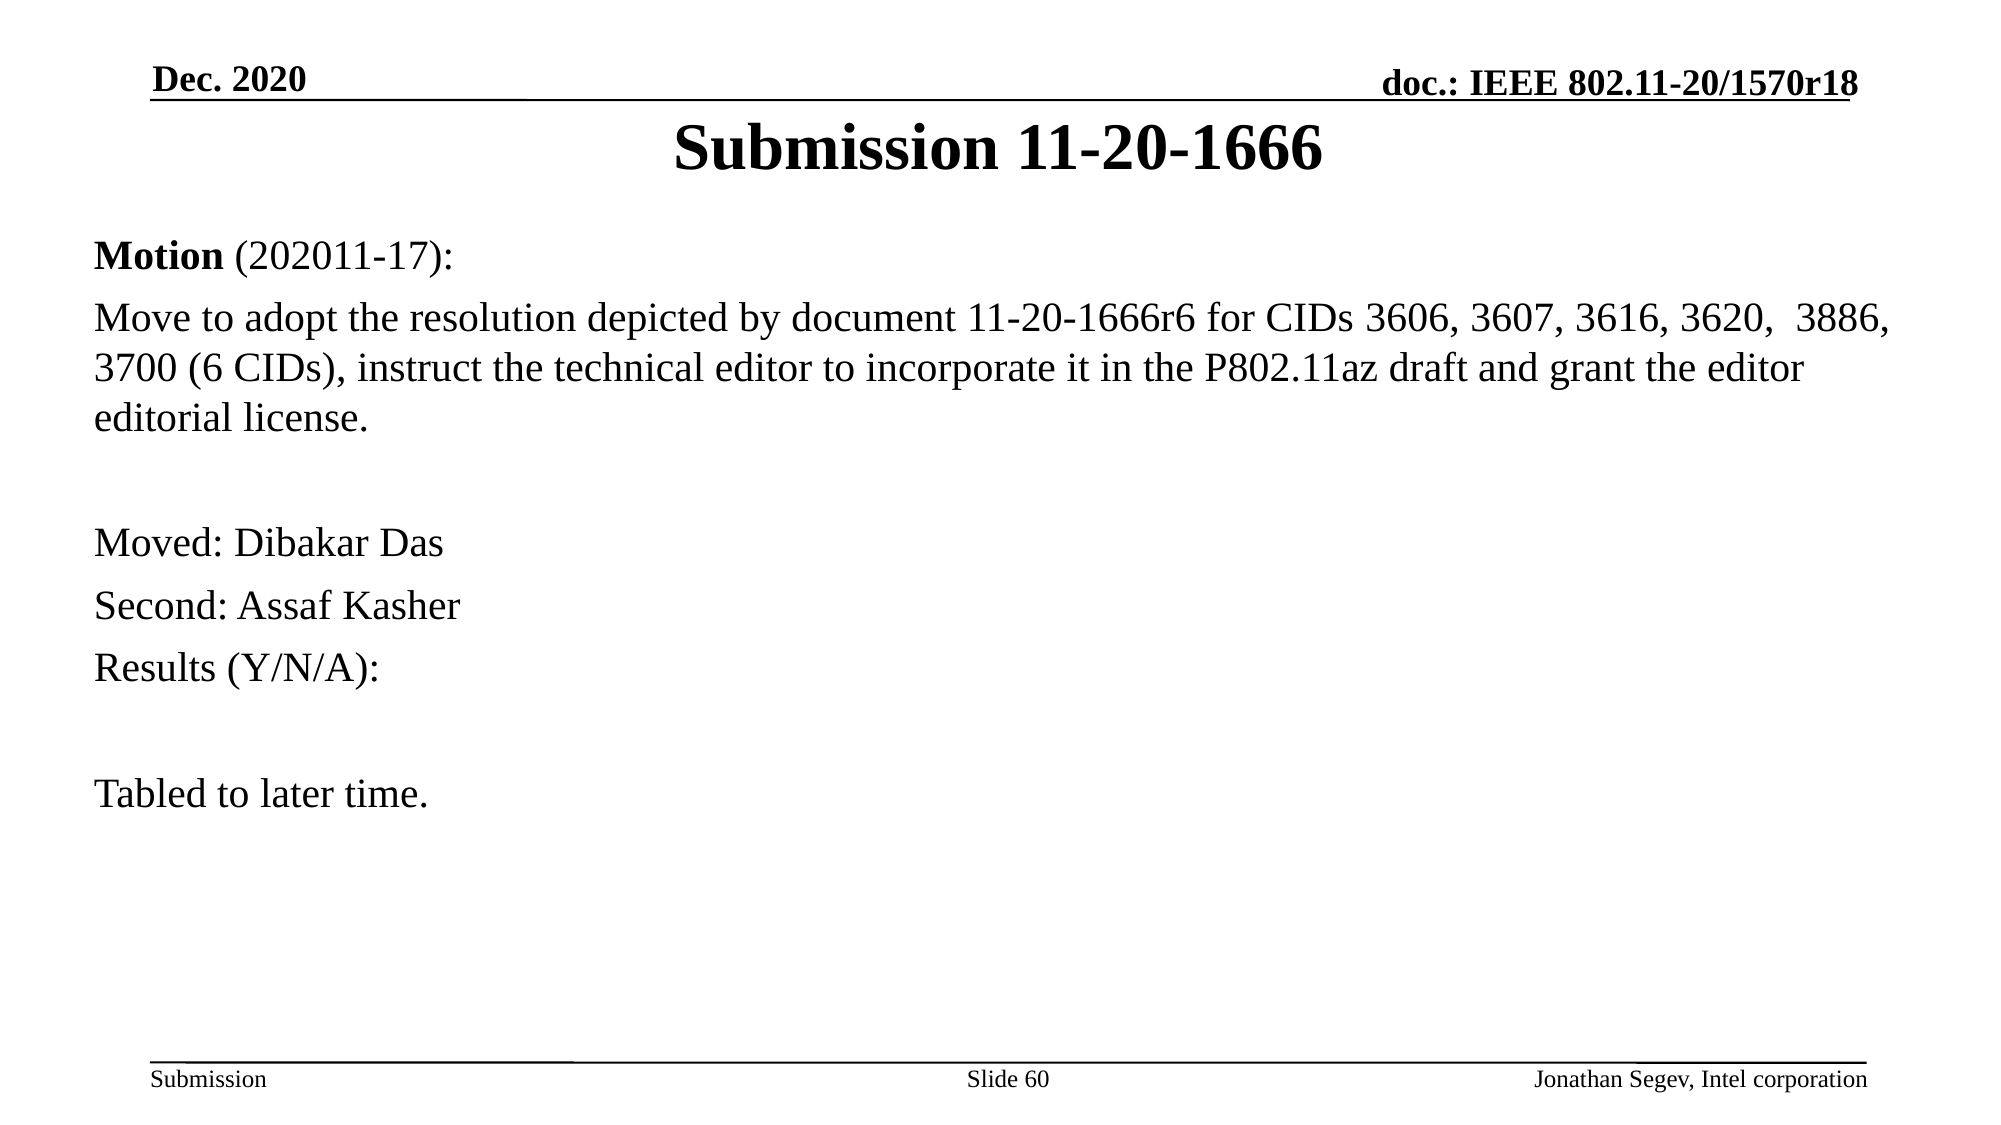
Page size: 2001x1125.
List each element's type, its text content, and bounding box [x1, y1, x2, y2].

footer Jonathan Segev, Intel corporation [1171, 1061, 1869, 1093]
title Submission 11-20-1666 [149, 112, 1850, 173]
slide_number Slide 60 [950, 1061, 1067, 1123]
list Motion (202011-17): Move to adopt the resolution depicted by document 11-20-1666r6 for CIDs 3606, 3607, 3616, 3620, 3886, 3700 (6 CIDs), instruct the technical editor to incorporate it in the P802.11az draft and grant the editor editorial license. Moved: Dibakar Das Second: Assaf Kasher Results (Y/N/A): Tabled to later time. [78, 219, 1922, 1000]
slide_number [152, 54, 563, 100]
